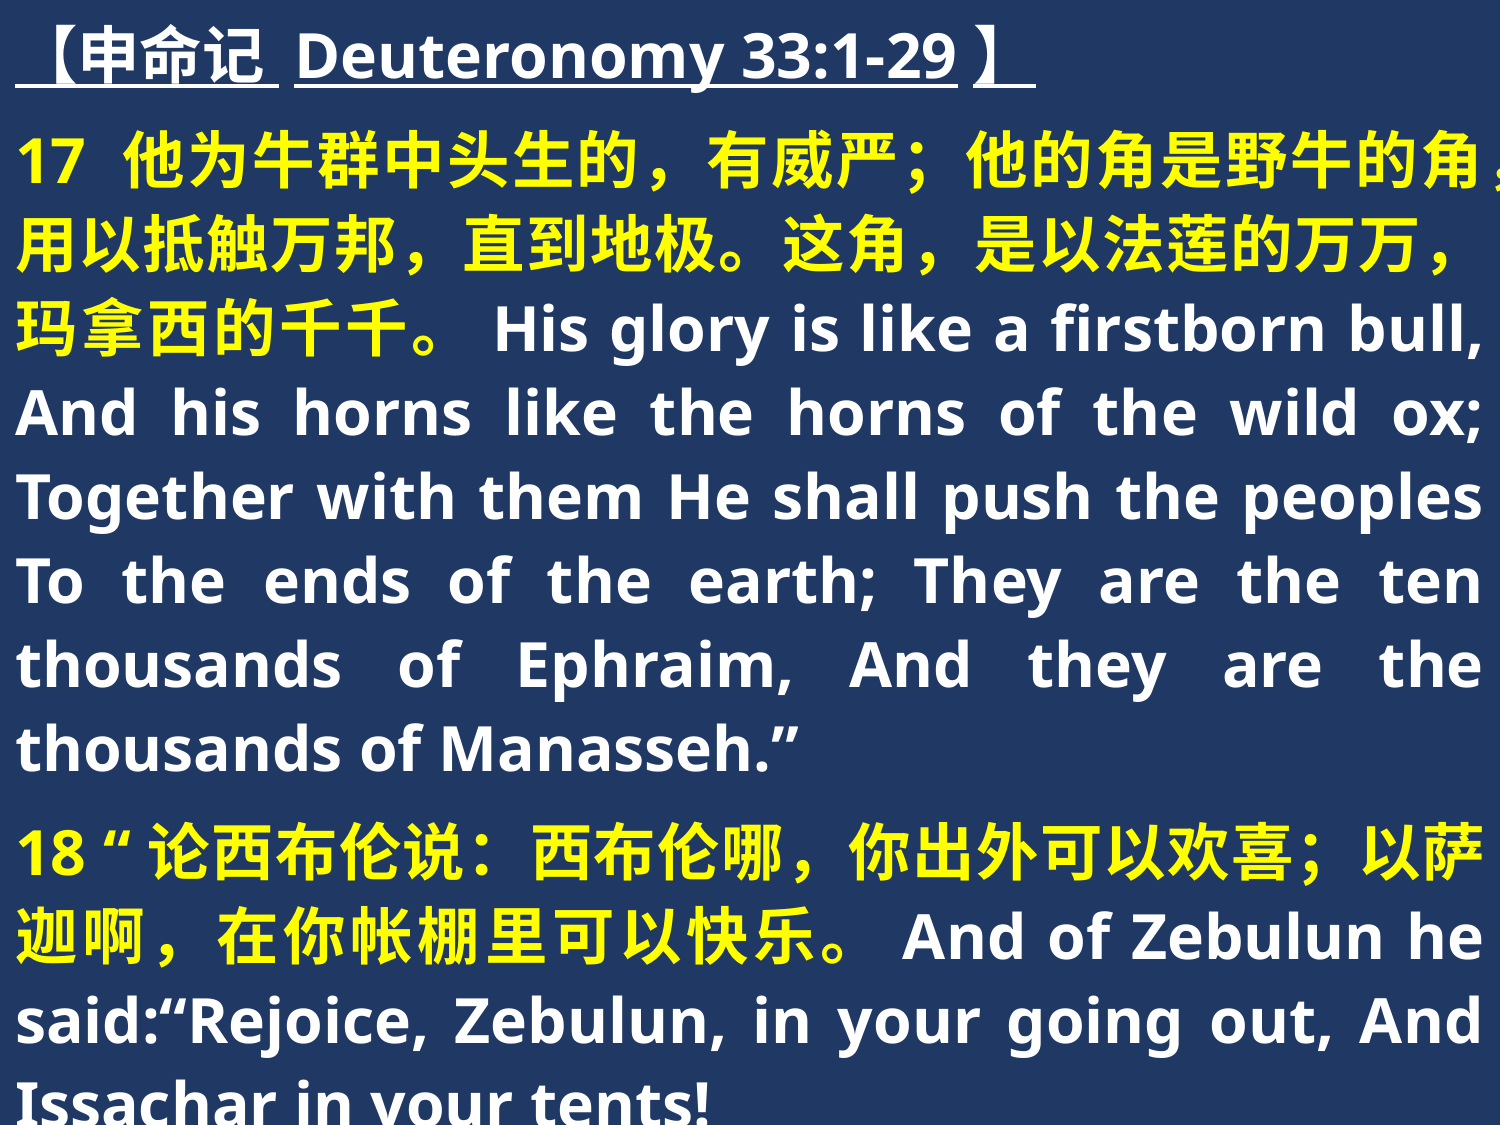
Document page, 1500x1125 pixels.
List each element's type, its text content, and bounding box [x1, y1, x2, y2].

list 【申命记 Deuteronomy 33:1-29】 17 他为牛群中头生的，有威严；他的角是野牛的角，用以抵触万邦，直到地极。这角，是以法莲的万万，玛拿西的千千。His glory is like a firstborn bull, And his horns like the horns of the wild ox; Together with them He shall push the peoples To the ends of the earth; They are the ten thousands of Ephraim, And they are the thousands of Manasseh.” 18 “论西布伦说：西布伦哪，你出外可以欢喜；以萨迦啊，在你帐棚里可以快乐。And of Zebulun he said:“Rejoice, Zebulun, in your going out, And Issachar in your tents! [0, 0, 1500, 1125]
